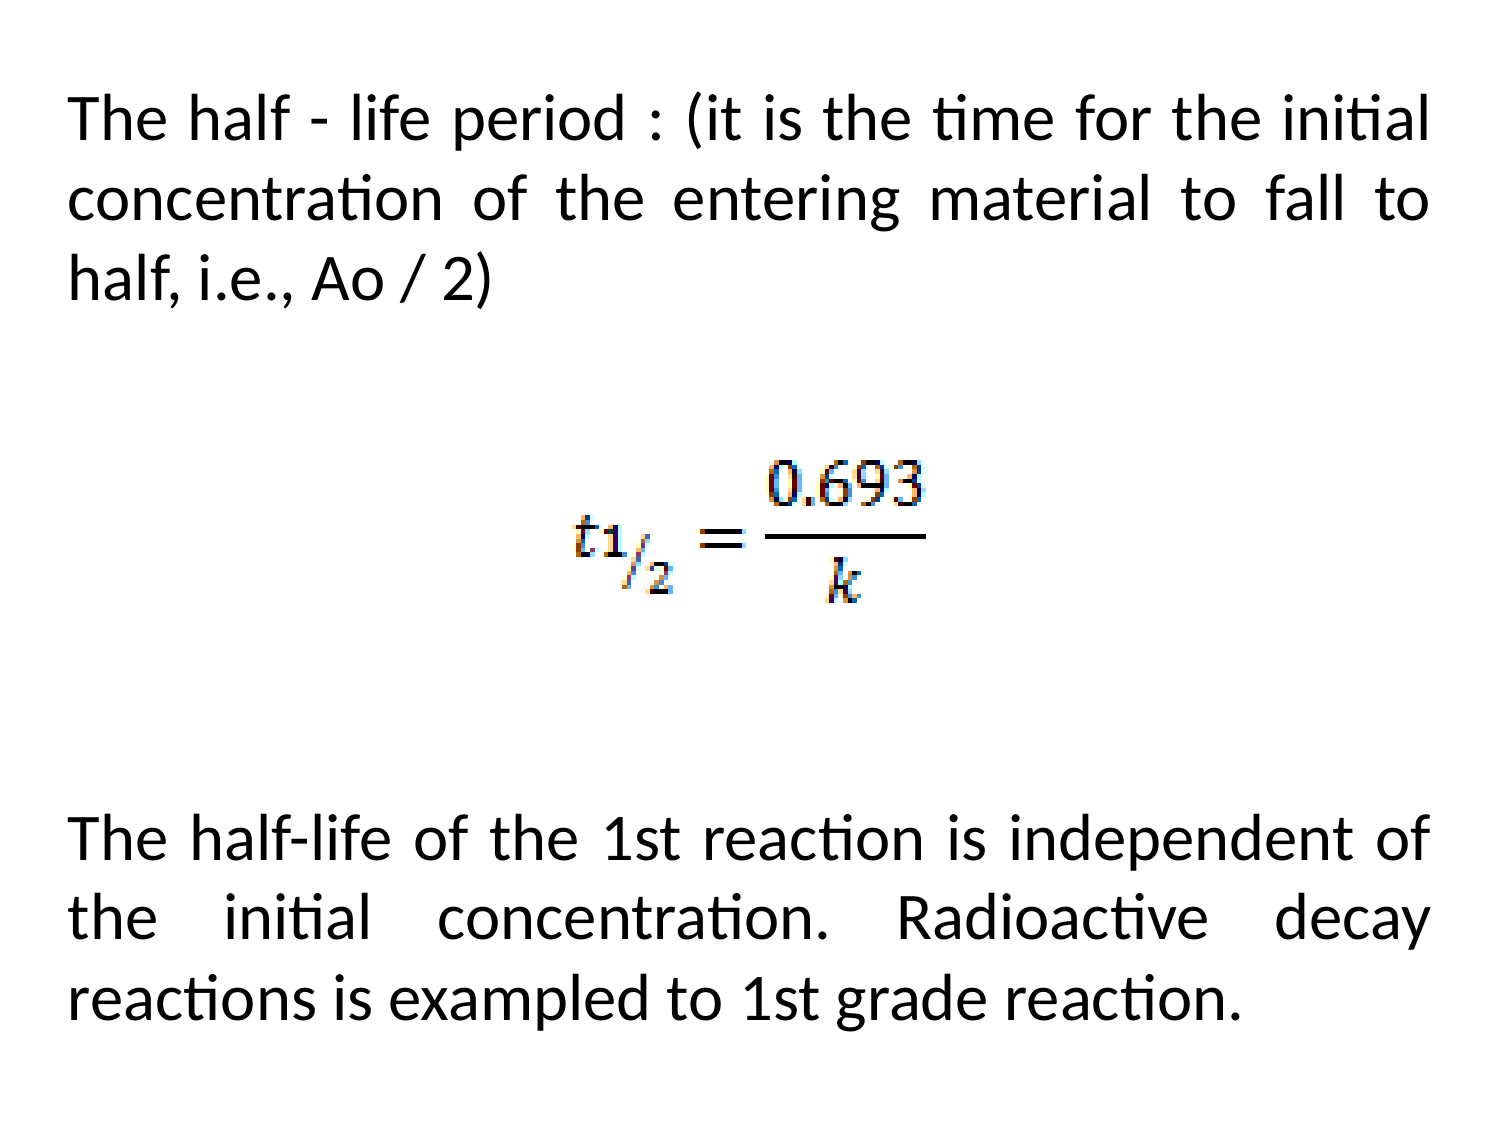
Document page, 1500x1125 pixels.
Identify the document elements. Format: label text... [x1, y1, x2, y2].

text_box The half - life period : (it is the time for the initial concentration of the entering material to fall to half, i.e., Ao / 2) The half-life of the 1st reaction is independent of the initial concentration. Radioactive decay reactions is exampled to 1st grade reaction. [53, 66, 1447, 1041]
picture [572, 455, 932, 622]
